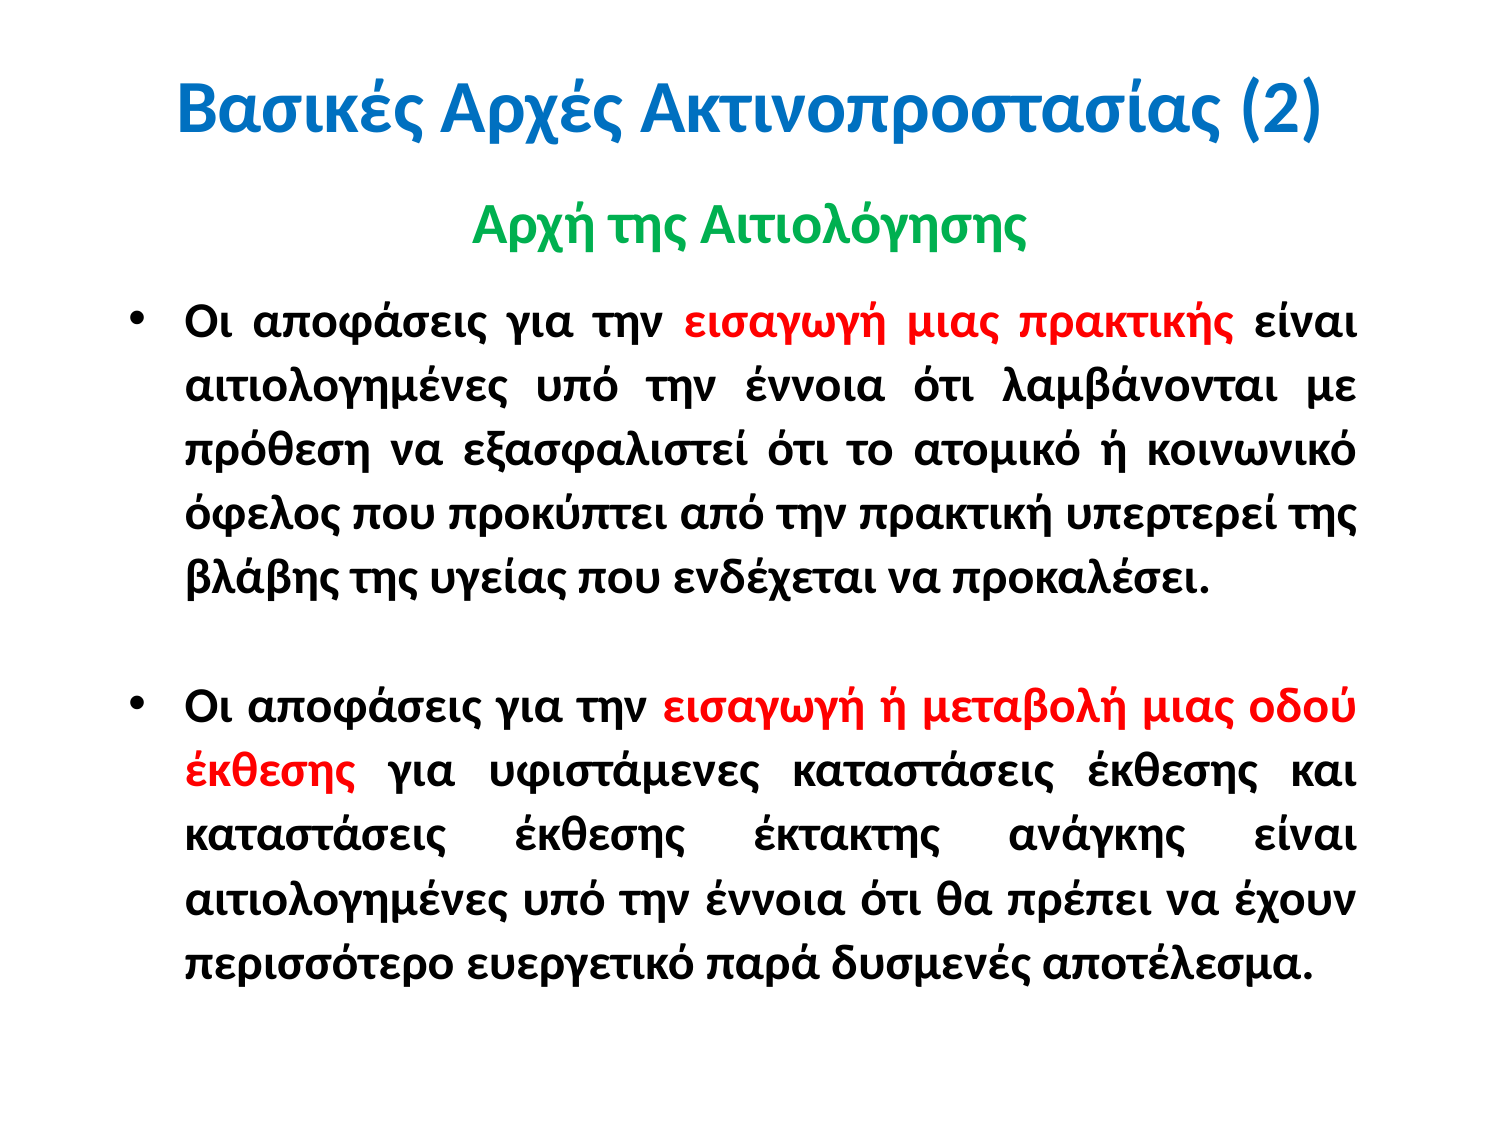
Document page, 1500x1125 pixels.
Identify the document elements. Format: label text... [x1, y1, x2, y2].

text_box Οι αποφάσεις για την εισαγωγή μιας πρακτικής είναι αιτιολογημένες υπό την έννοια ότι λαμβάνονται με πρόθεση να εξασφαλιστεί ότι το ατομικό ή κοινωνικό όφελος που προκύπτει από την πρακτική υπερτερεί της βλάβης της υγείας που ενδέχεται να προκαλέσει. Οι αποφάσεις για την εισαγωγή ή μεταβολή μιας οδού έκθεσης για υφιστάμενες καταστάσεις έκθεσης και καταστάσεις έκθεσης έκτακτης ανάγκης είναι αιτιολογημένες υπό την έννοια ότι θα πρέπει να έχουν περισσότερο ευεργετικό παρά δυσμενές αποτέλεσμα. [113, 275, 1373, 997]
text_box Αρχή της Αιτιολόγησης [0, 177, 1500, 263]
text_box Βασικές Αρχές Ακτινοπροστασίας (2) [0, 60, 1500, 166]
